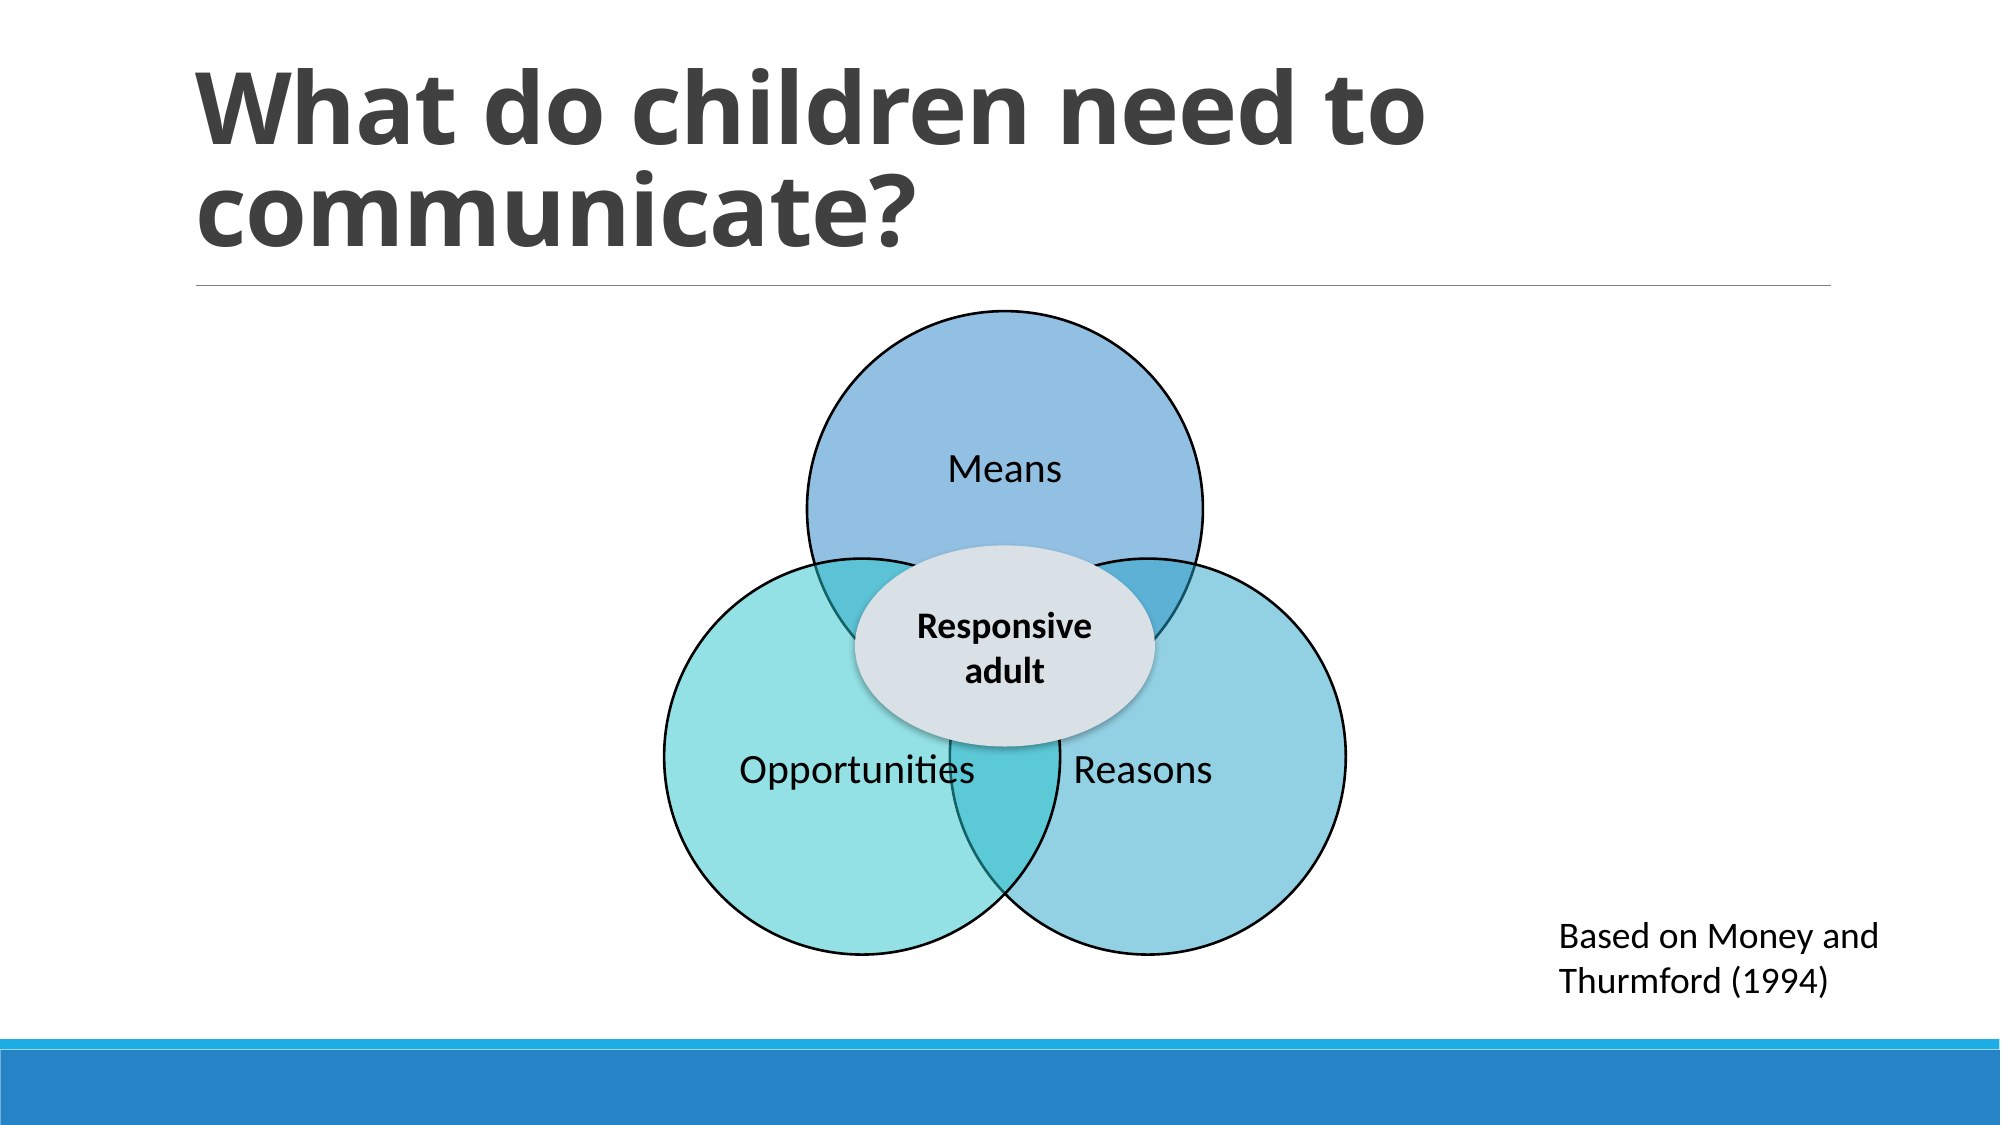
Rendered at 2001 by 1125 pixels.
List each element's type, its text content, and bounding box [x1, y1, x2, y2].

title What do children need to communicate? [180, 36, 1830, 275]
text_box Based on Money and Thurmford (1994) [1544, 903, 1937, 1009]
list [179, 302, 1831, 964]
